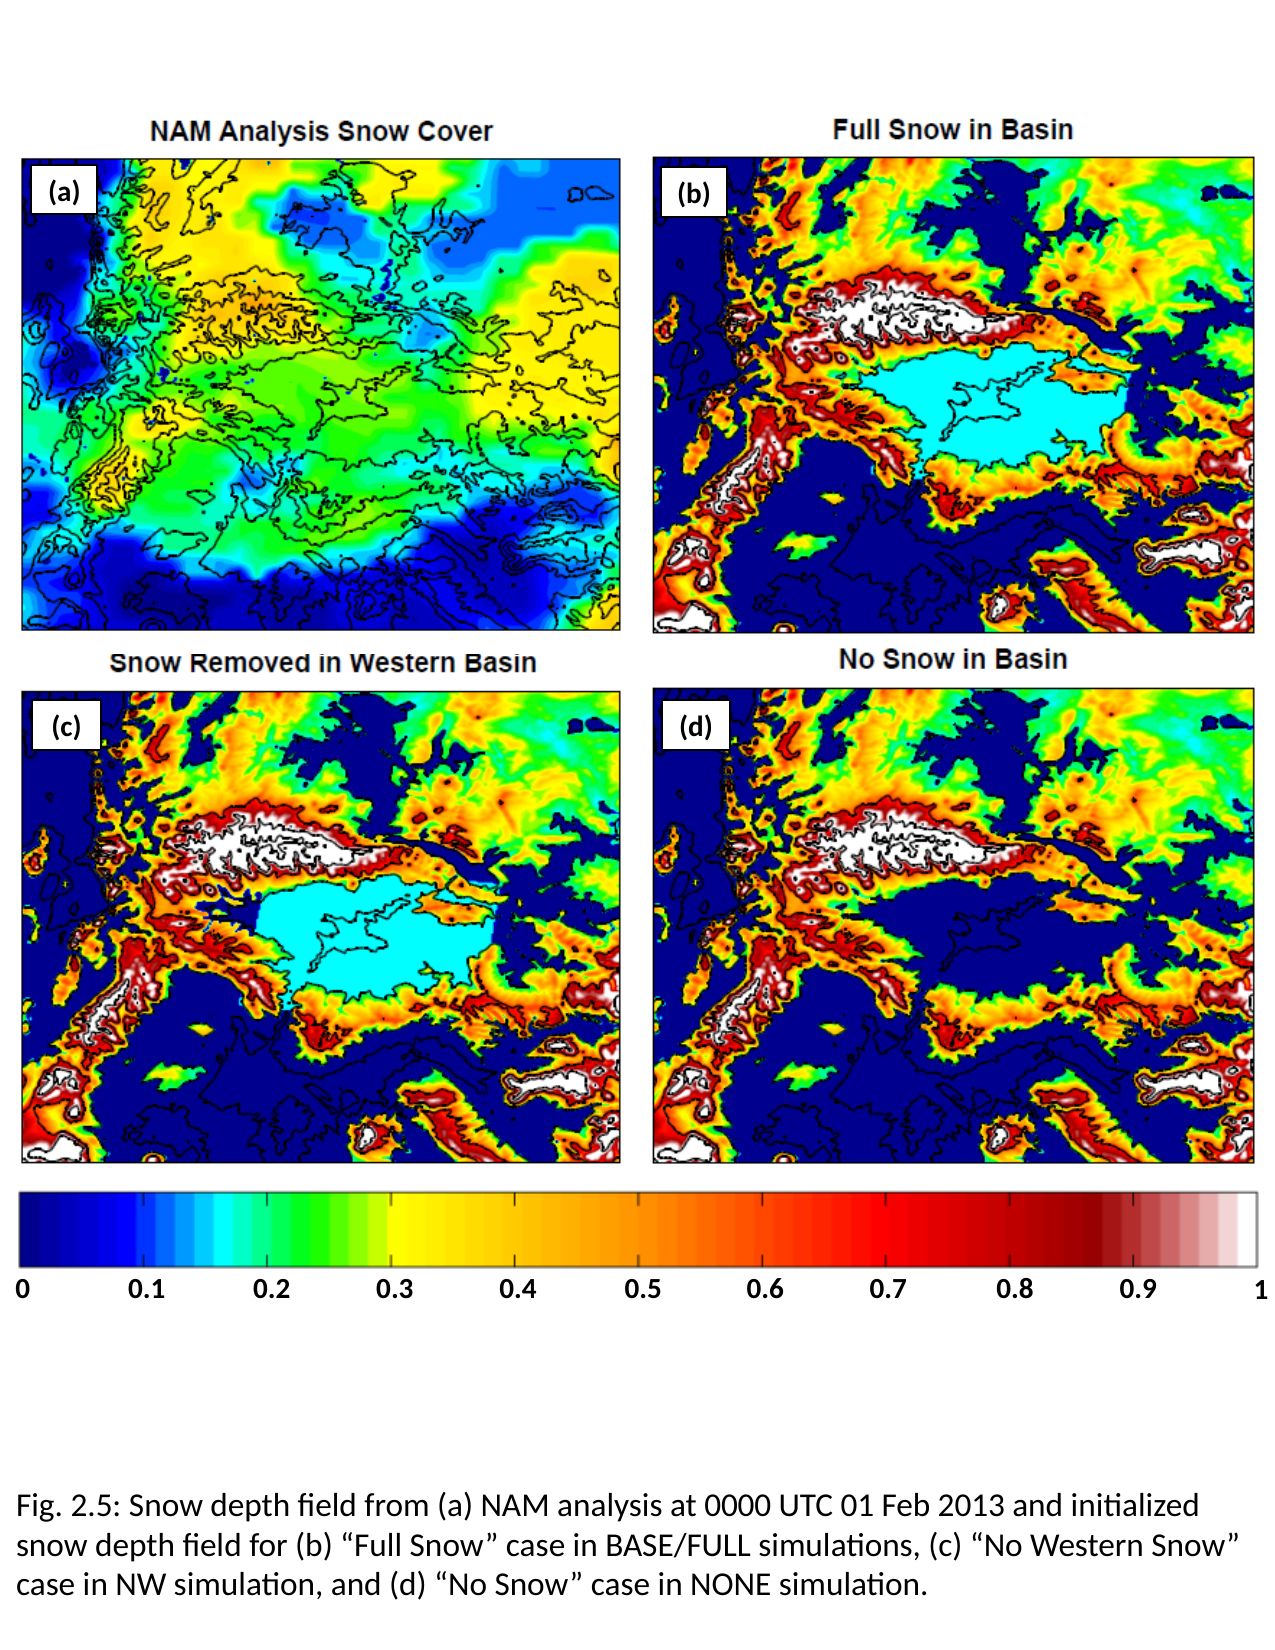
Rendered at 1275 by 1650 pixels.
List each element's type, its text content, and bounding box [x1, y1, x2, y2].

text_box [0, 106, 1275, 1314]
text_box Fig. 2.5: Snow depth field from (a) NAM analysis at 0000 UTC 01 Feb 2013 and initialized snow depth field for (b) “Full Snow” case in BASE/FULL simulations, (c) “No Western Snow” case in NW simulation, and (d) “No Snow” case in NONE simulation. [0, 1474, 1275, 1611]
